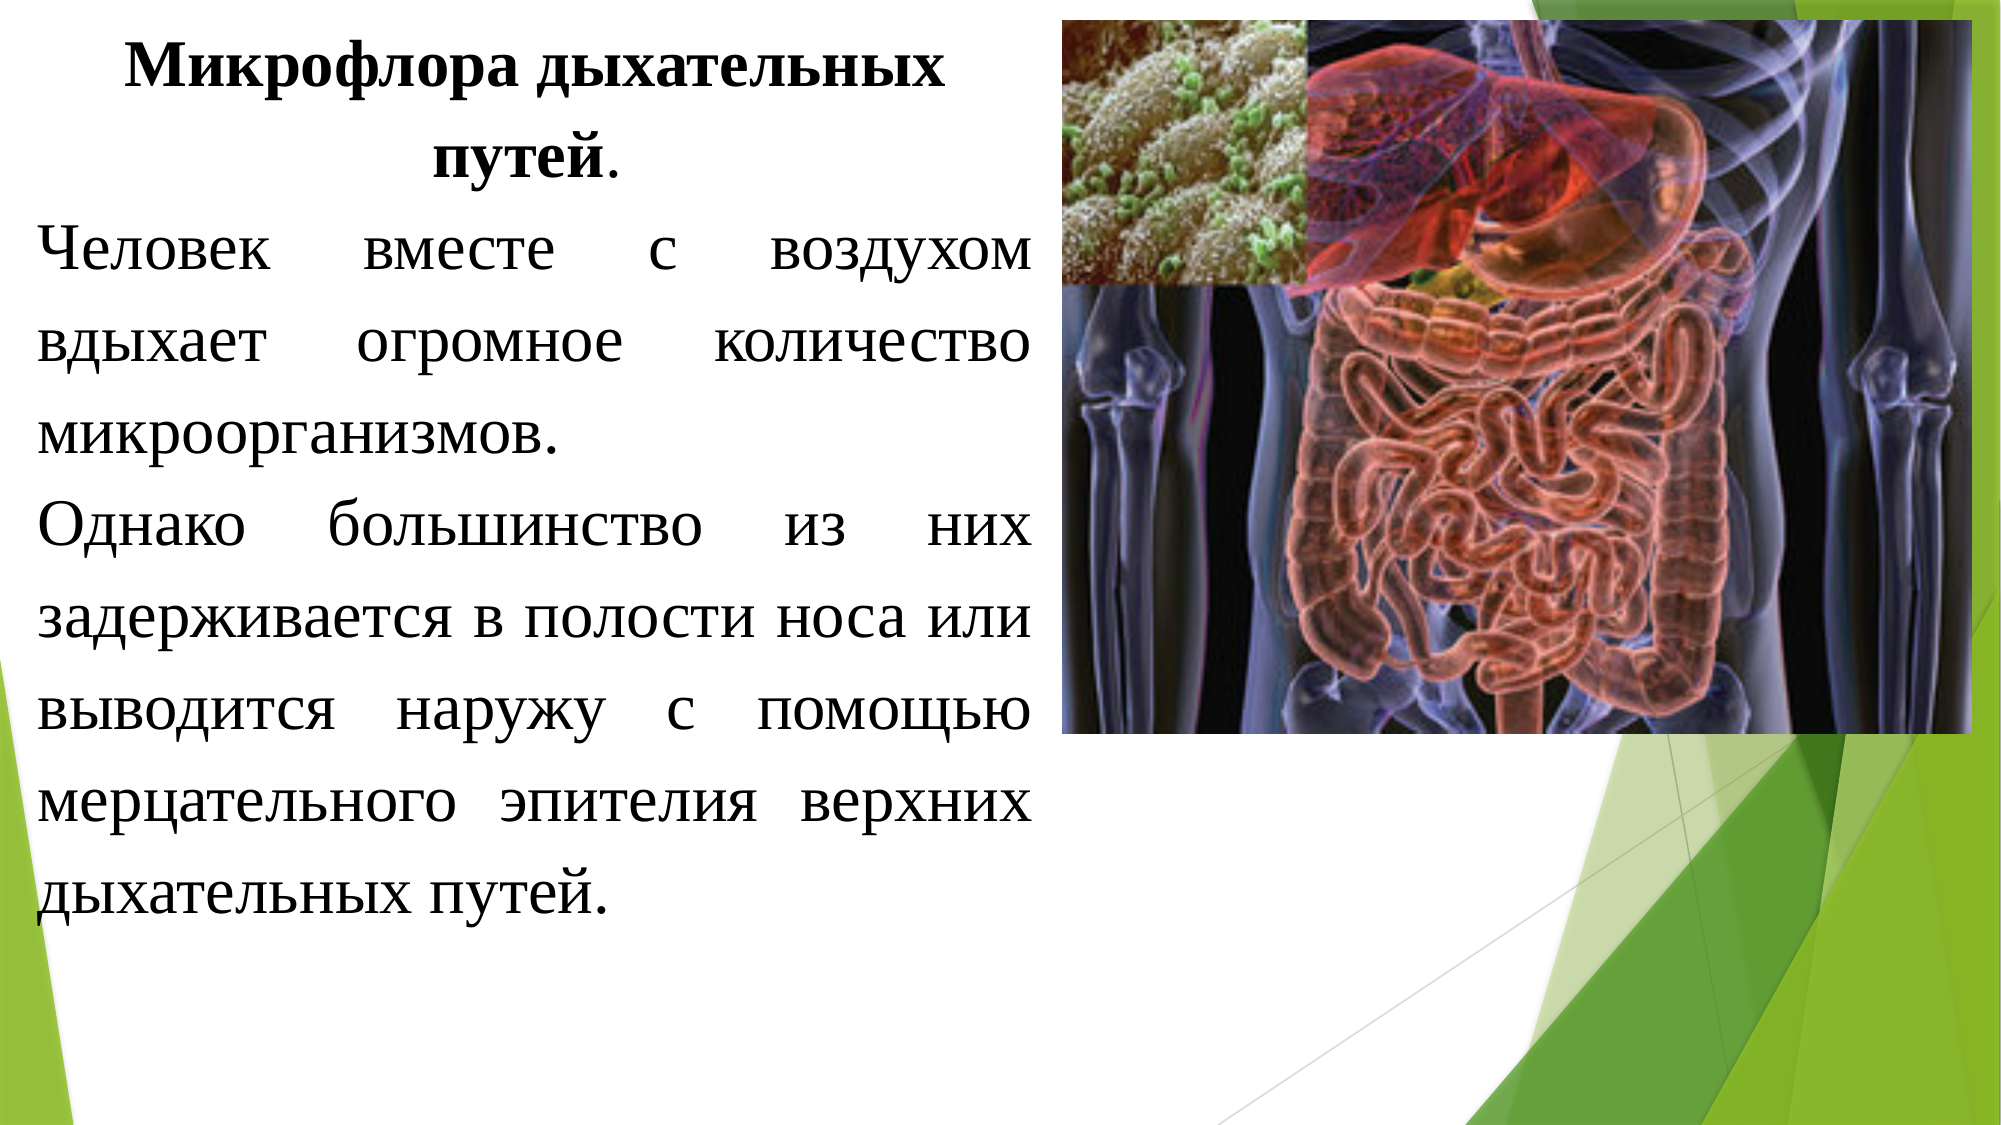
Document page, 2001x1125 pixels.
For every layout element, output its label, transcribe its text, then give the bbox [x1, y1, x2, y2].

text_box Микрофлора дыхательных путей. Человек вместе с воздухом вдыхает огромное количество микроорганизмов. Однако большинство из них задерживается в полости носа или выводится наружу с помощью мерцательного эпите­лия верхних дыхательных путей. [22, 0, 1048, 935]
picture [1062, 20, 1973, 735]
